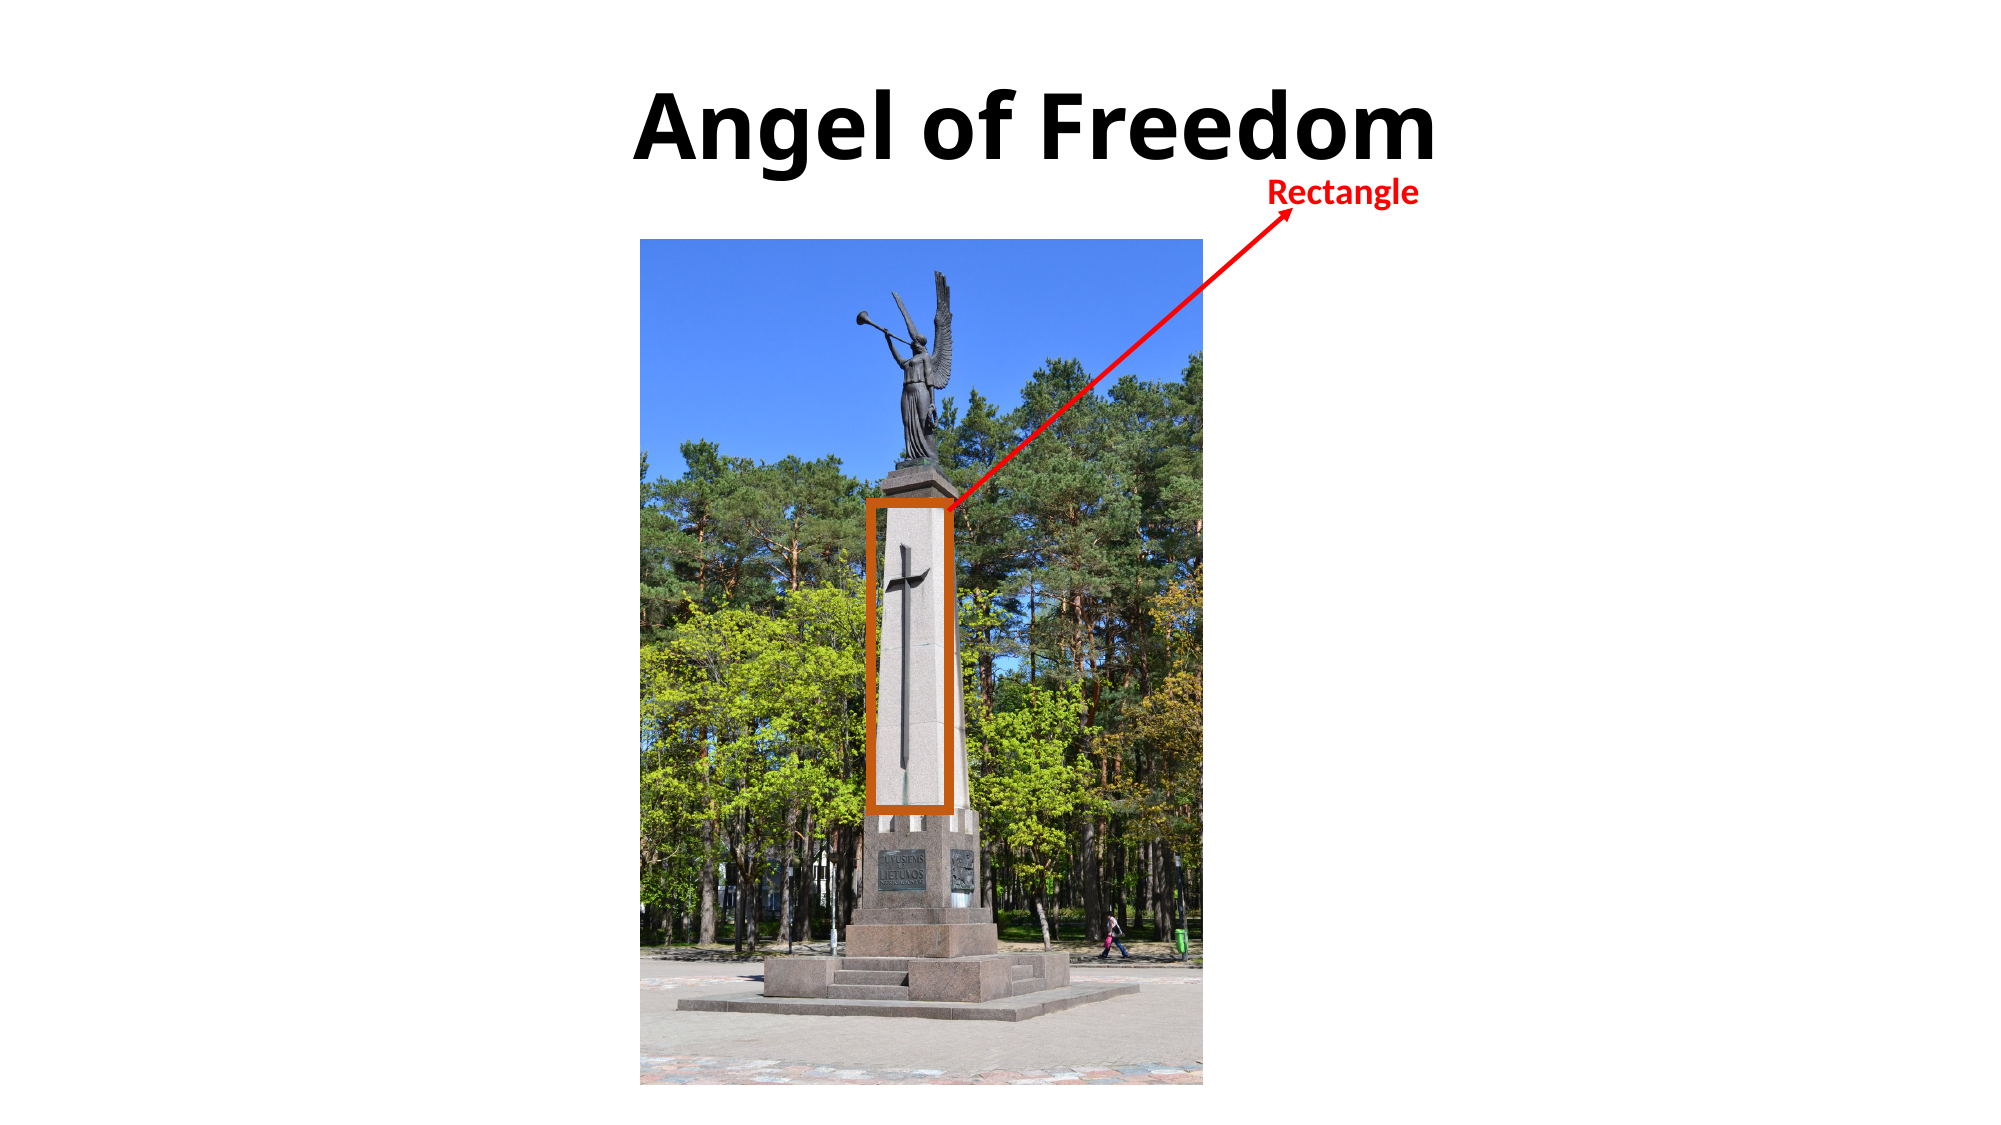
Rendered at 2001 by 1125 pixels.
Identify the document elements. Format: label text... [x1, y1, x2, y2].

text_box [948, 207, 1293, 511]
picture [639, 239, 1203, 1085]
title Angel of Freedom [167, 21, 1893, 239]
text_box Rectangle [1252, 159, 1703, 220]
